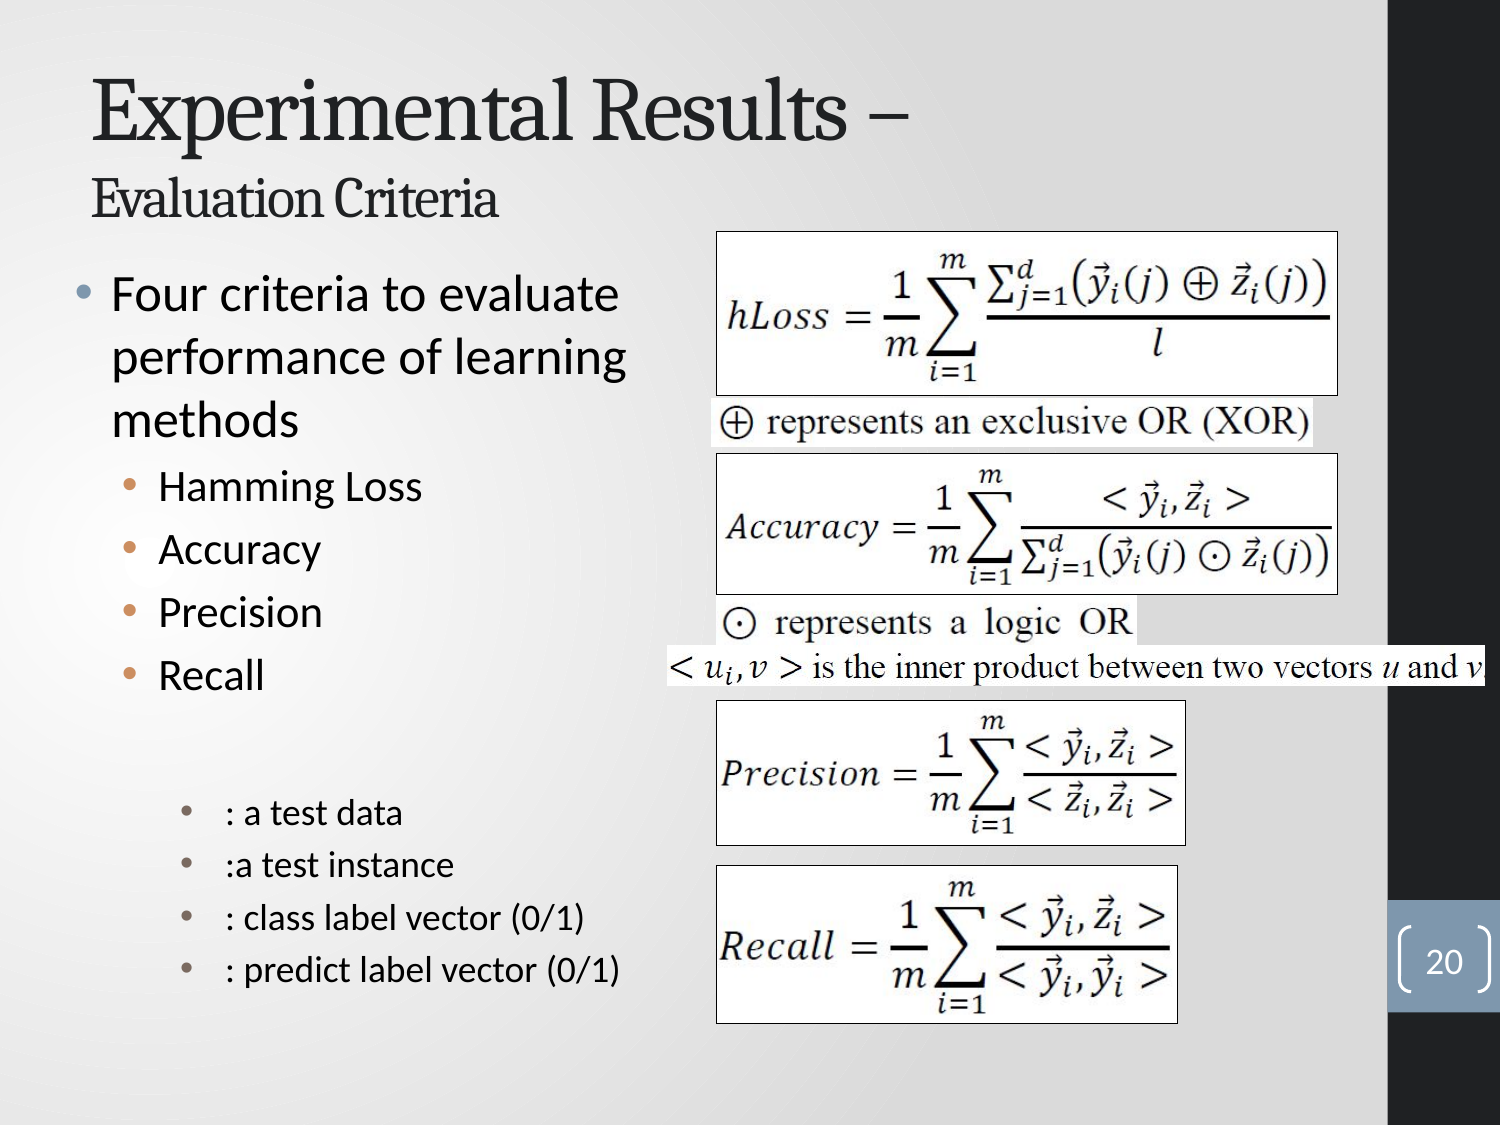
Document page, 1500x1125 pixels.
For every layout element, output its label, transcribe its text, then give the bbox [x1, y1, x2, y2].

slide_number 20 [1397, 925, 1492, 994]
picture [715, 699, 1186, 847]
picture [715, 864, 1179, 1024]
picture [710, 398, 1313, 447]
picture [715, 231, 1339, 397]
title Experimental Results – Evaluation Criteria [75, 45, 1325, 233]
picture [666, 452, 1486, 686]
